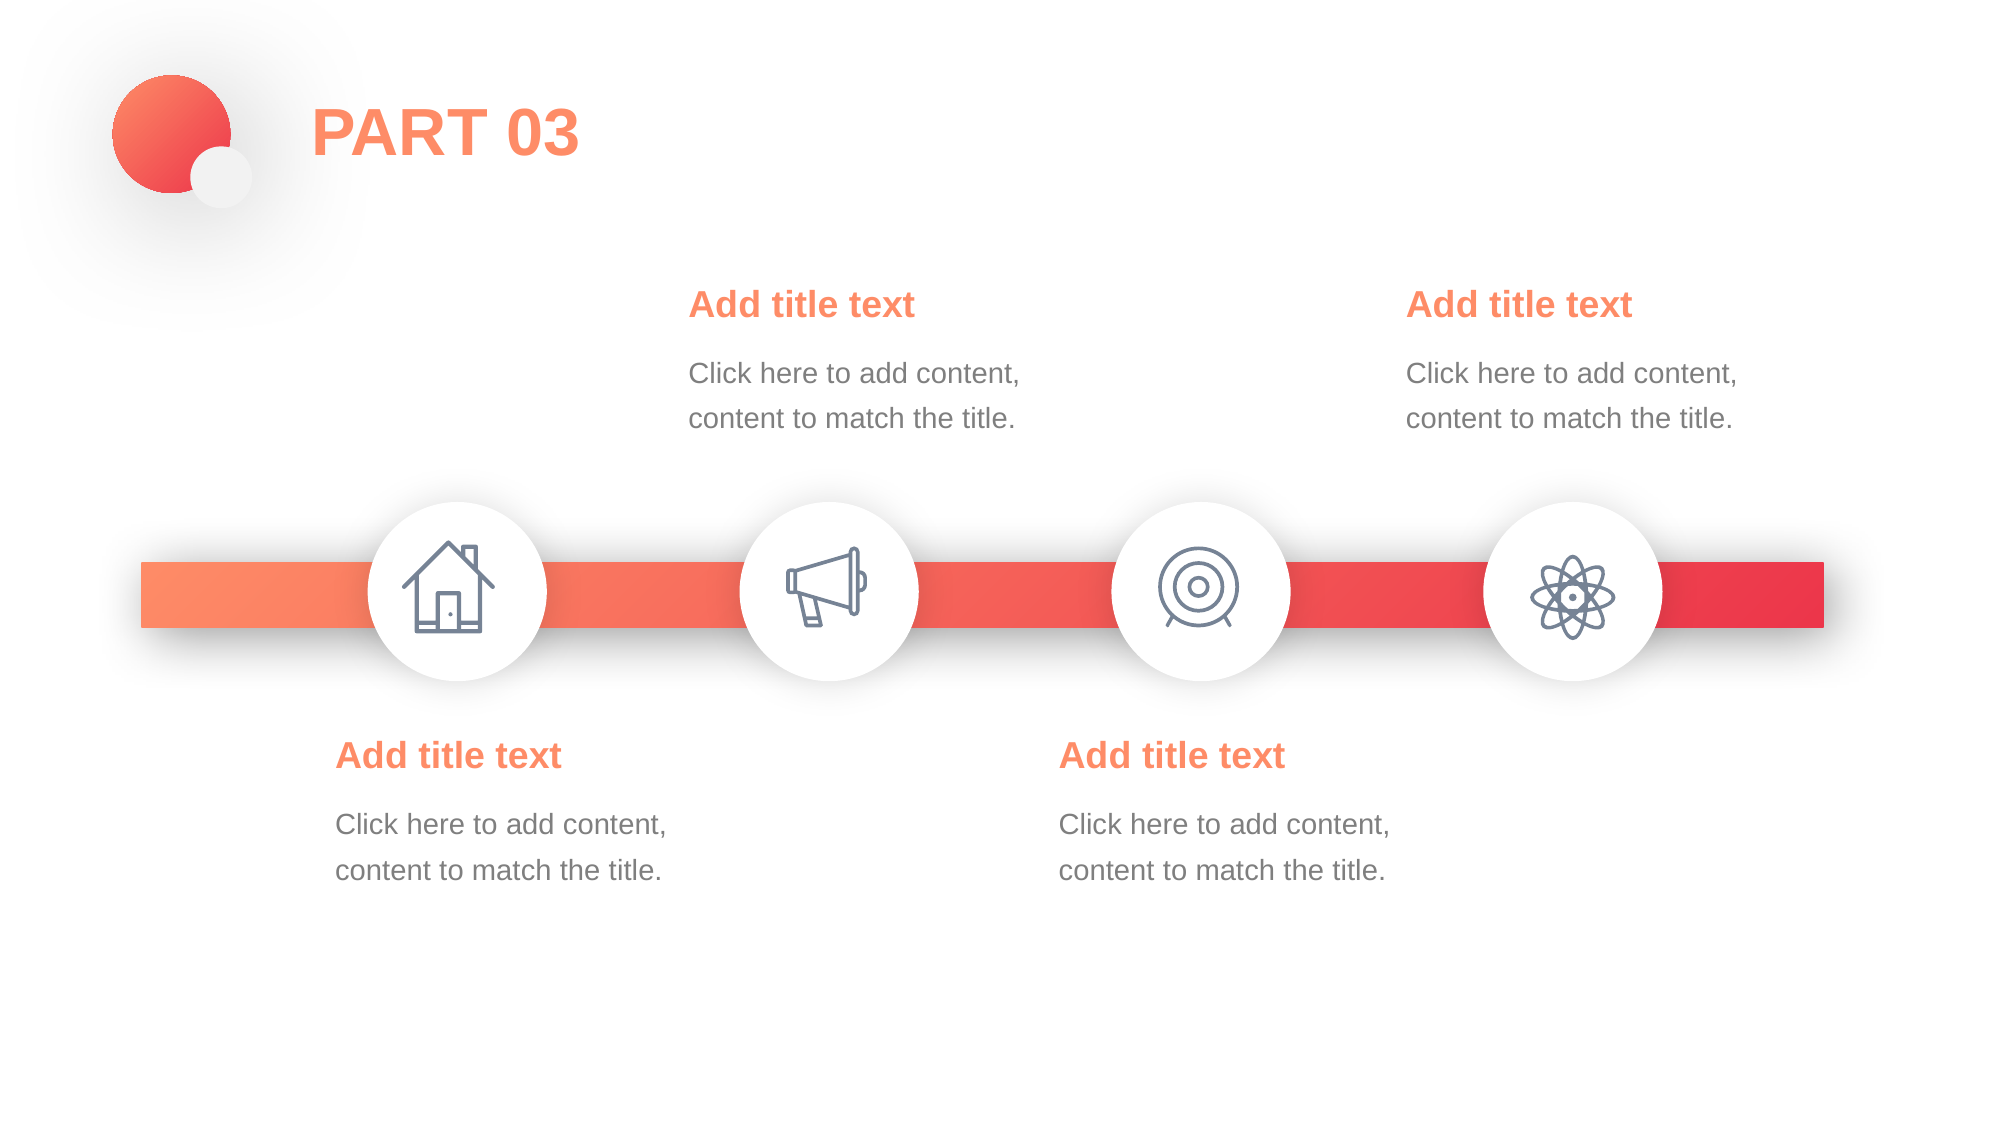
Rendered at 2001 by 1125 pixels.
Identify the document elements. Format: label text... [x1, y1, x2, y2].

text_box [1530, 554, 1616, 641]
text_box [1302, 562, 1474, 628]
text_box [1043, 729, 1440, 895]
text_box [366, 500, 548, 683]
text_box [1674, 562, 1825, 628]
text_box [401, 540, 495, 634]
text_box [140, 562, 359, 628]
text_box [786, 546, 867, 628]
text_box [1110, 500, 1292, 683]
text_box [1391, 277, 1788, 444]
text_box [1482, 500, 1664, 683]
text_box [673, 277, 1070, 444]
text_box [1158, 546, 1240, 628]
text_box [558, 562, 731, 628]
text_box [930, 562, 1102, 628]
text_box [320, 729, 717, 895]
text_box [738, 500, 920, 683]
text_box PART 03 [296, 81, 596, 176]
